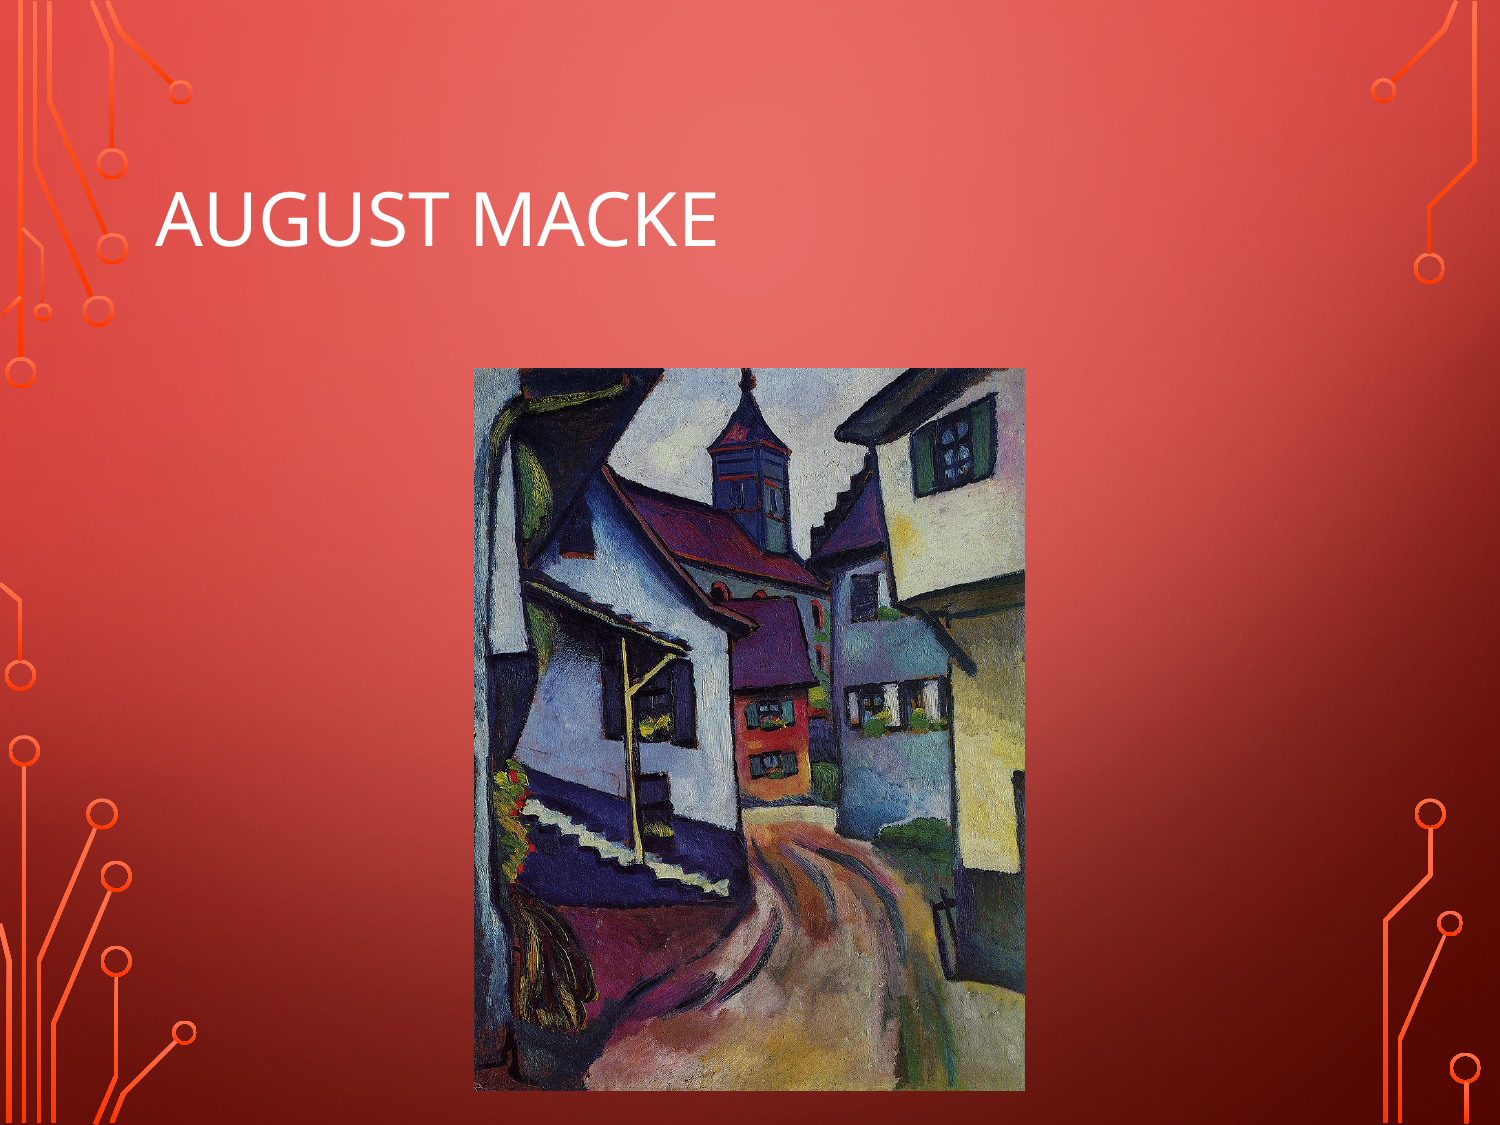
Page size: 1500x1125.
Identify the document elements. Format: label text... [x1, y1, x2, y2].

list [474, 368, 1026, 1092]
title August Macke [140, 101, 1360, 344]
